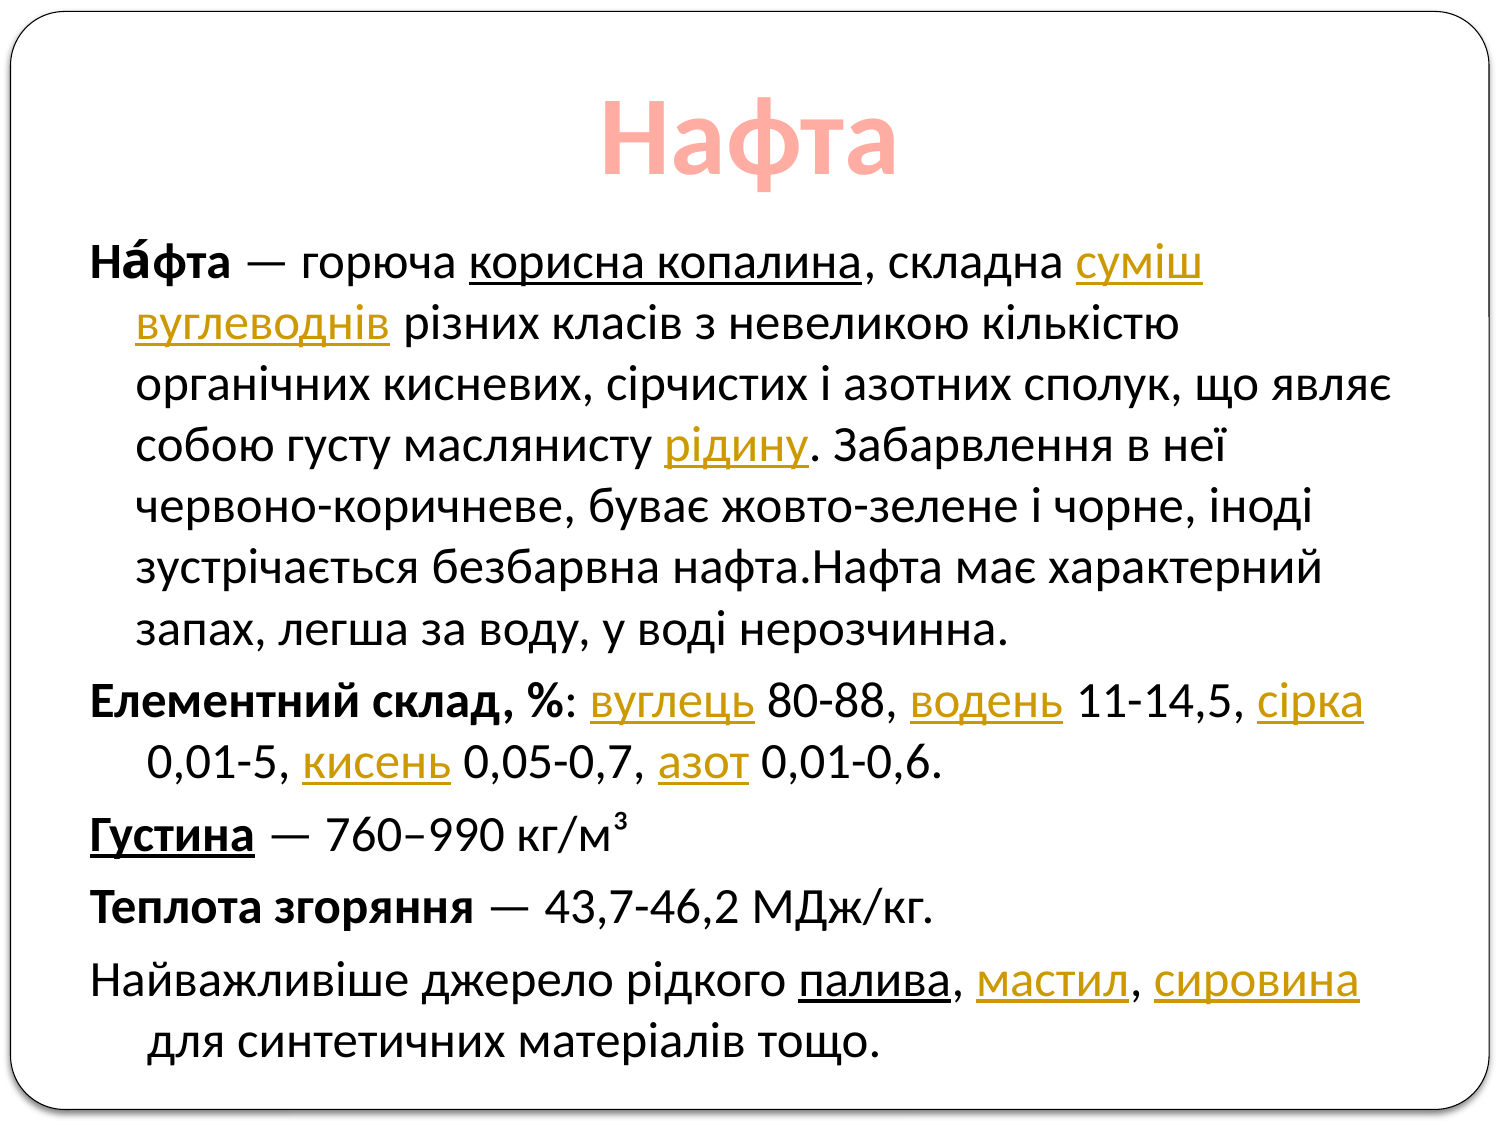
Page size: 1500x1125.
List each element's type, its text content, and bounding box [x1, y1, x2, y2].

list На́фта — горюча корисна копалина, складна суміш вуглеводнів різних класів з невеликою кількістю органічних кисневих, сірчистих і азотних сполук, що являє собою густу маслянисту рідину. Забарвлення в неї червоно-коричневе, буває жовто-зелене і чорне, іноді зустрічається безбарвна нафта.Нафта має характерний запах, легша за воду, у воді нерозчинна. Елементний склад, %: вуглець 80-88, водень 11-14,5, сірка 0,01-5, кисень 0,05-0,7, азот 0,01-0,6. Густина — 760–990 кг/м³ Теплота згоряння — 43,7-46,2 МДж/кг. Найважливіше джерело рідкого палива, мастил, сировина для синтетичних матеріалів тощо. [75, 219, 1425, 1083]
text_box Нафта [64, 54, 1436, 205]
